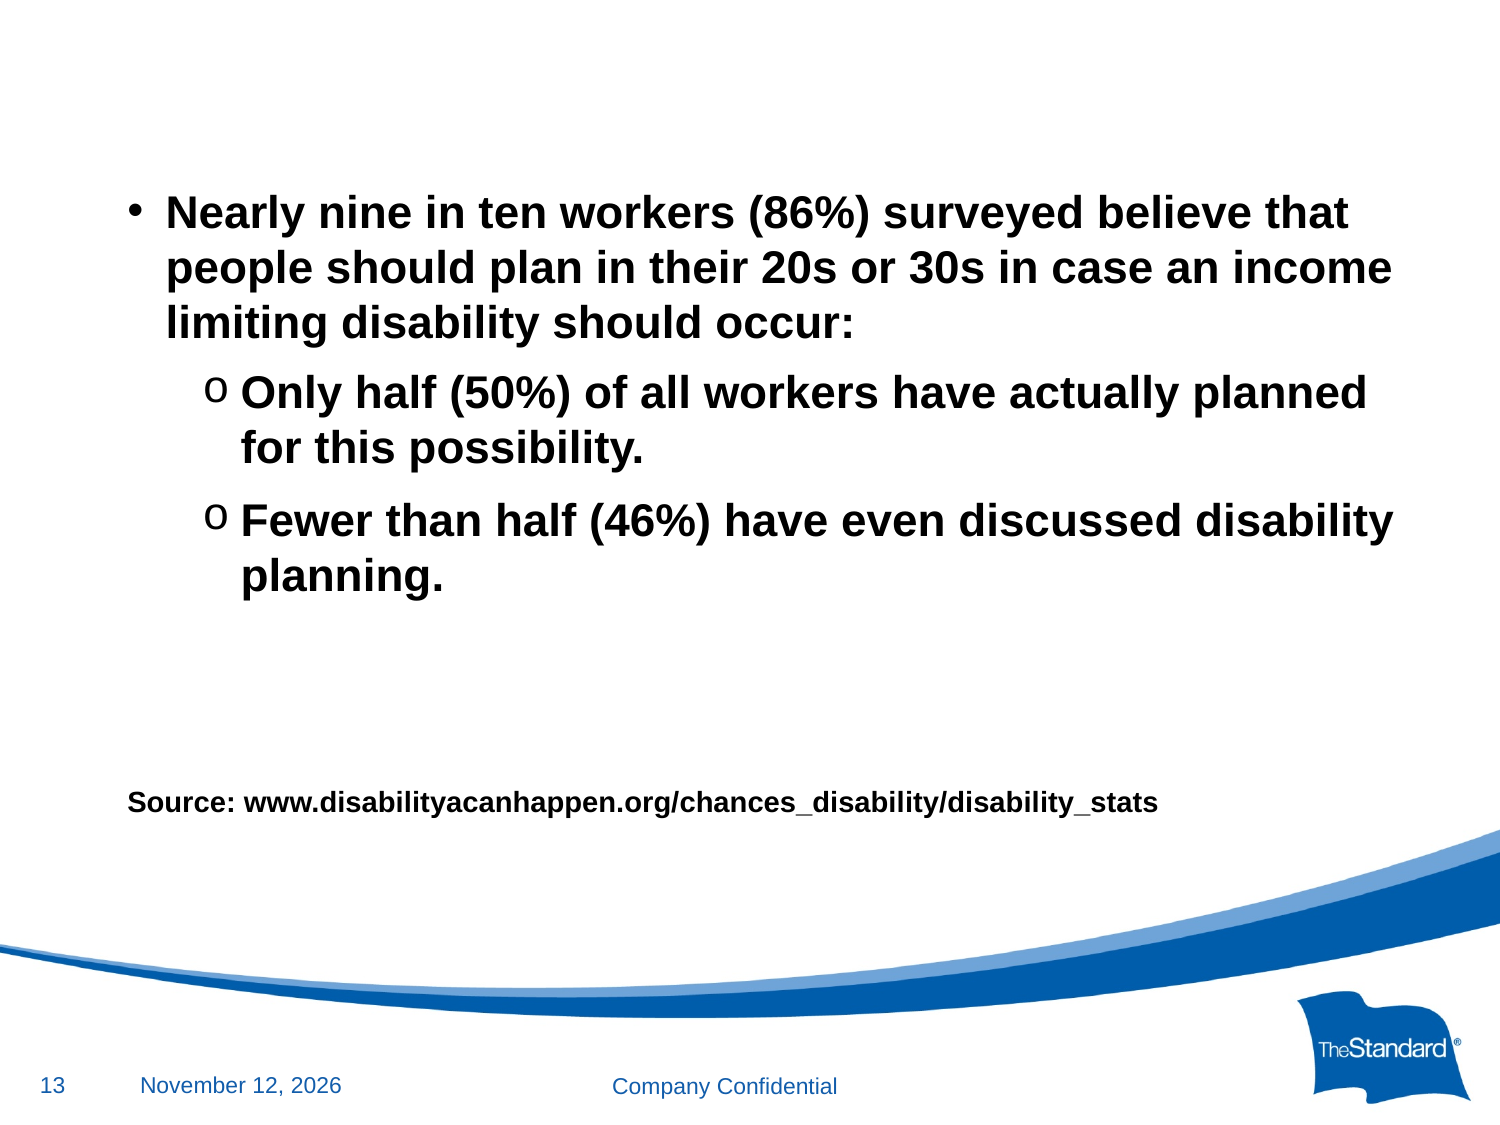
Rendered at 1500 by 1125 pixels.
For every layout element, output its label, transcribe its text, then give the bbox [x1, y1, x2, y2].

picture [0, 0, 1500, 1125]
footer Company Confidential [487, 1050, 963, 1107]
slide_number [125, 1045, 375, 1106]
list Nearly nine in ten workers (86%) surveyed believe that people should plan in their 20s or 30s in case an income limiting disability should occur: Only half (50%) of all workers have actually planned for this possibility. Fewer than half (46%) have even discussed disability planning. Source: www.disabilityacanhappen.org/chances_disability/disability_stats [112, 174, 1450, 863]
slide_number 13 [24, 1045, 100, 1106]
